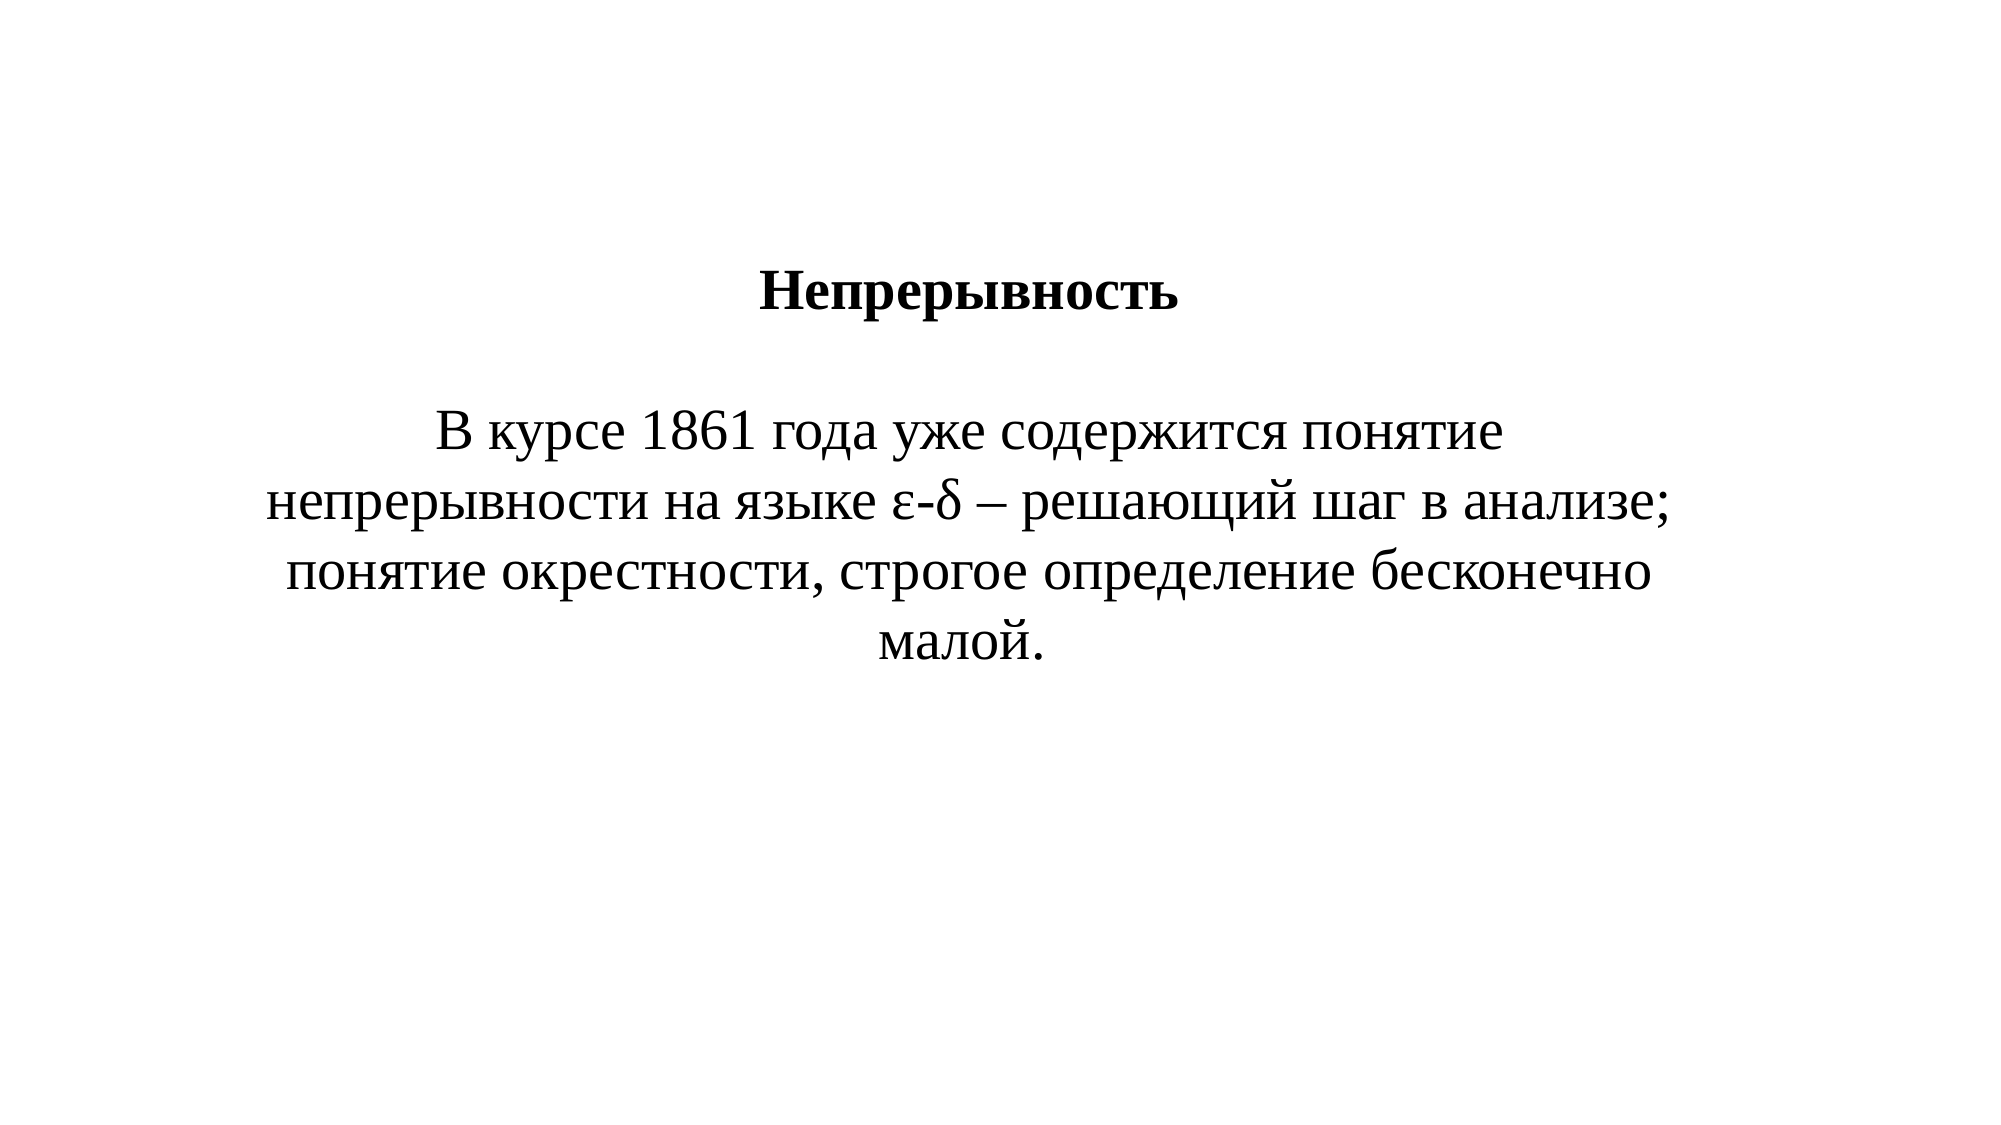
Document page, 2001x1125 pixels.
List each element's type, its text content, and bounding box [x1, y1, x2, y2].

text_box Непрерывность В курсе 1861 года уже содержится понятие непрерывности на языке ε-δ – решающий шаг в анализе; понятие окрестности, строгое определение бесконечно малой. [235, 243, 1704, 679]
